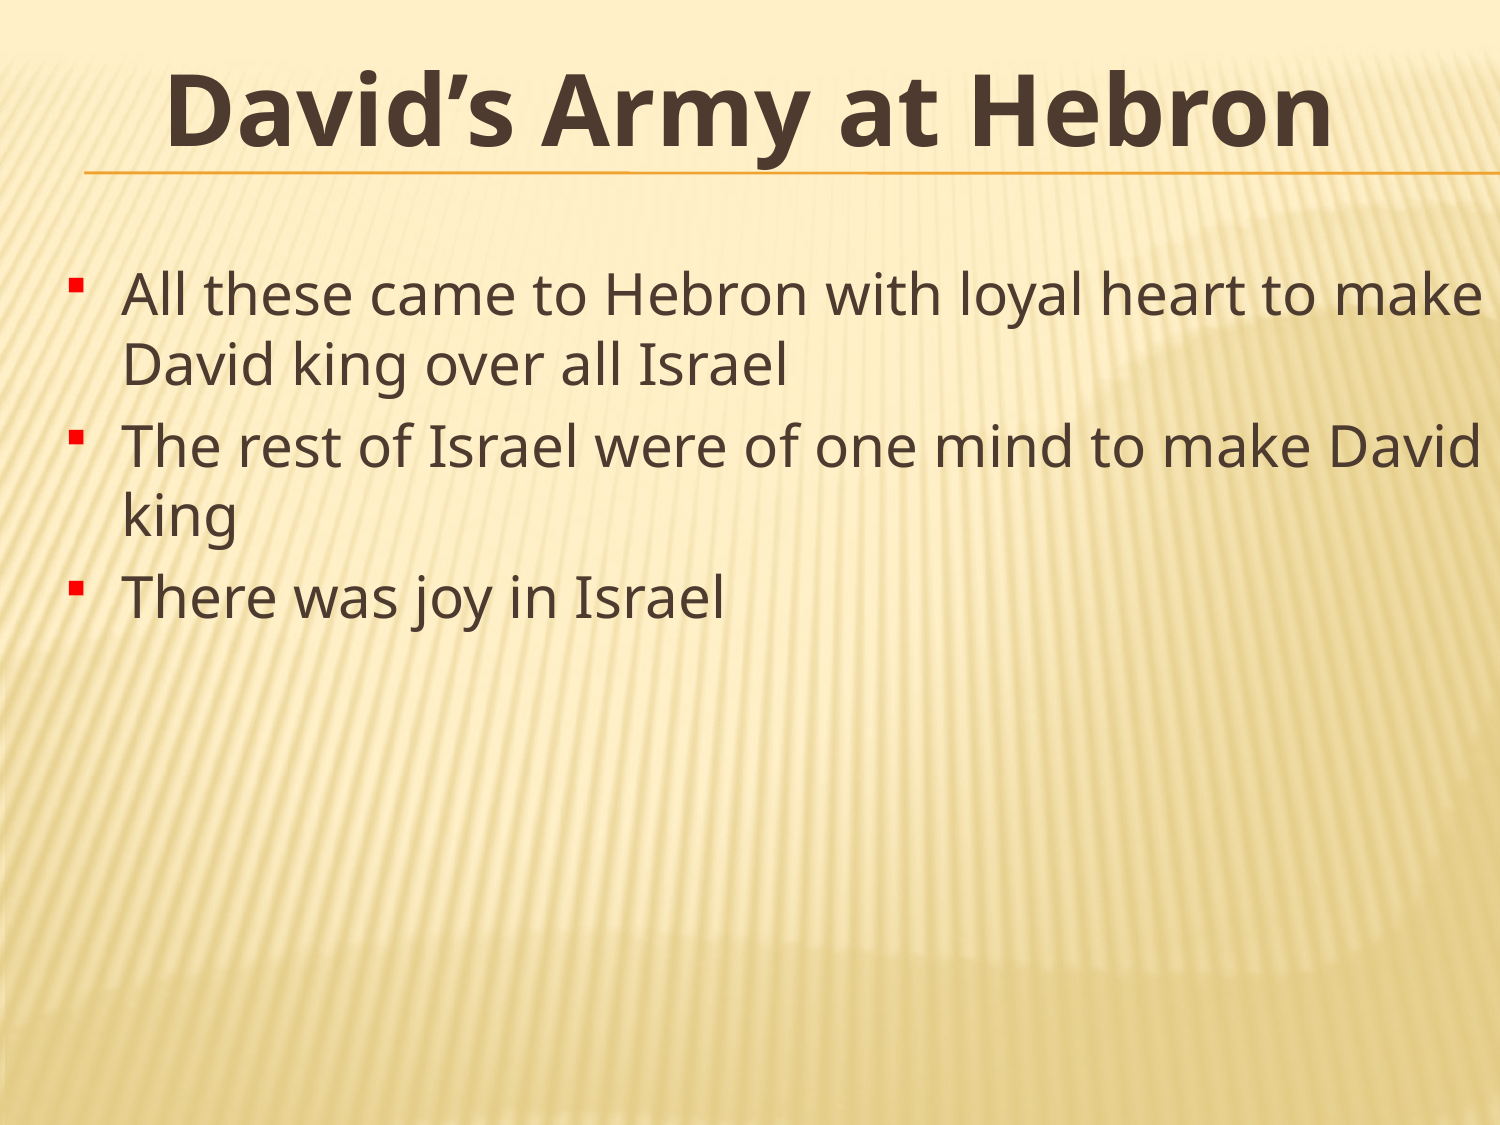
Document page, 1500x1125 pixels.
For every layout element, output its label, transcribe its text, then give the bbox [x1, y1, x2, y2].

title David’s Army at Hebron [0, 37, 1500, 175]
list All these came to Hebron with loyal heart to make David king over all Israel The rest of Israel were of one mind to make David king There was joy in Israel [50, 249, 1500, 1125]
